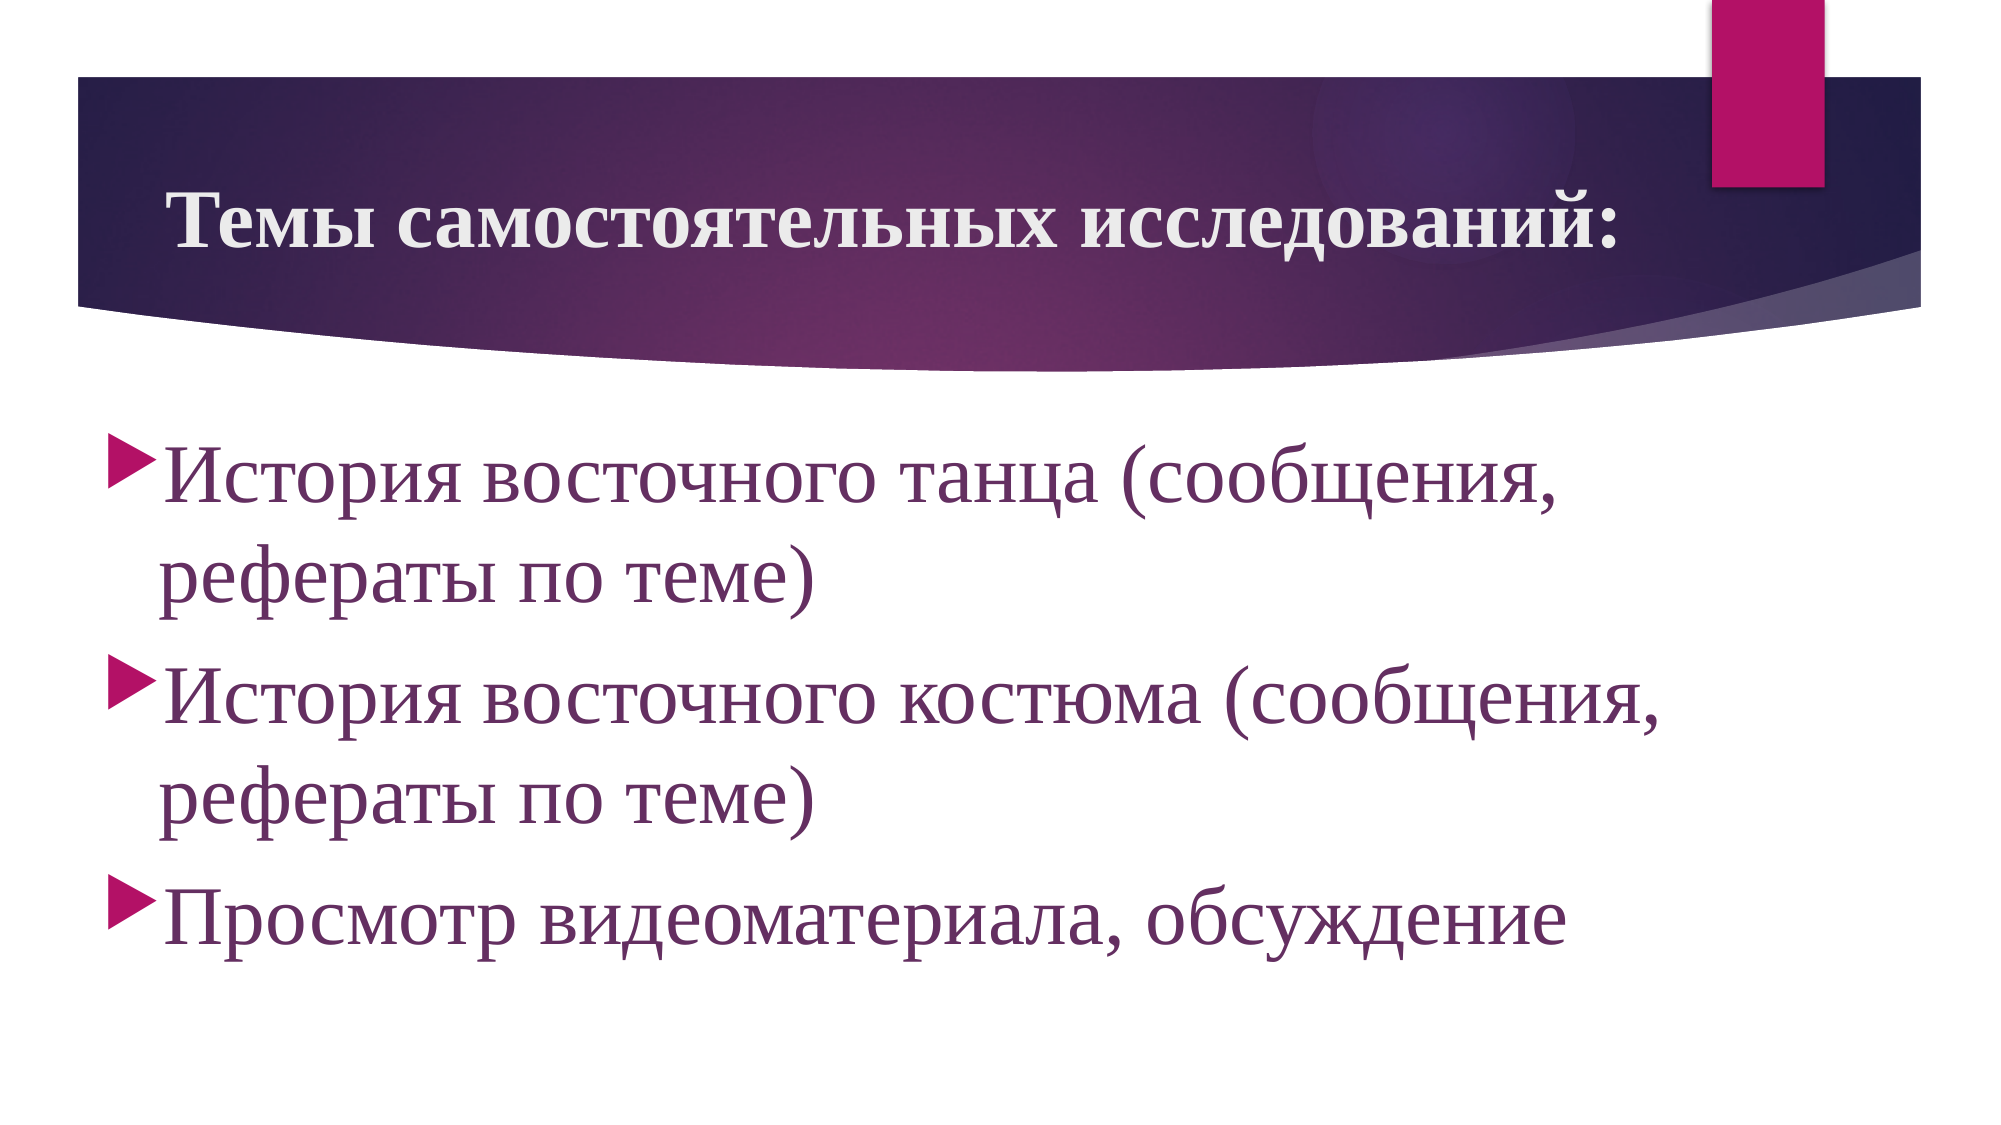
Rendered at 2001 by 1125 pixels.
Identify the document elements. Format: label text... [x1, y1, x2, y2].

title Темы самостоятельных исследований: [123, 149, 1667, 278]
list История восточного танца (сообщения, рефераты по теме) История восточного костюма (сообщения, рефераты по теме) Просмотр видеоматериала, обсуждение [87, 411, 1915, 1066]
